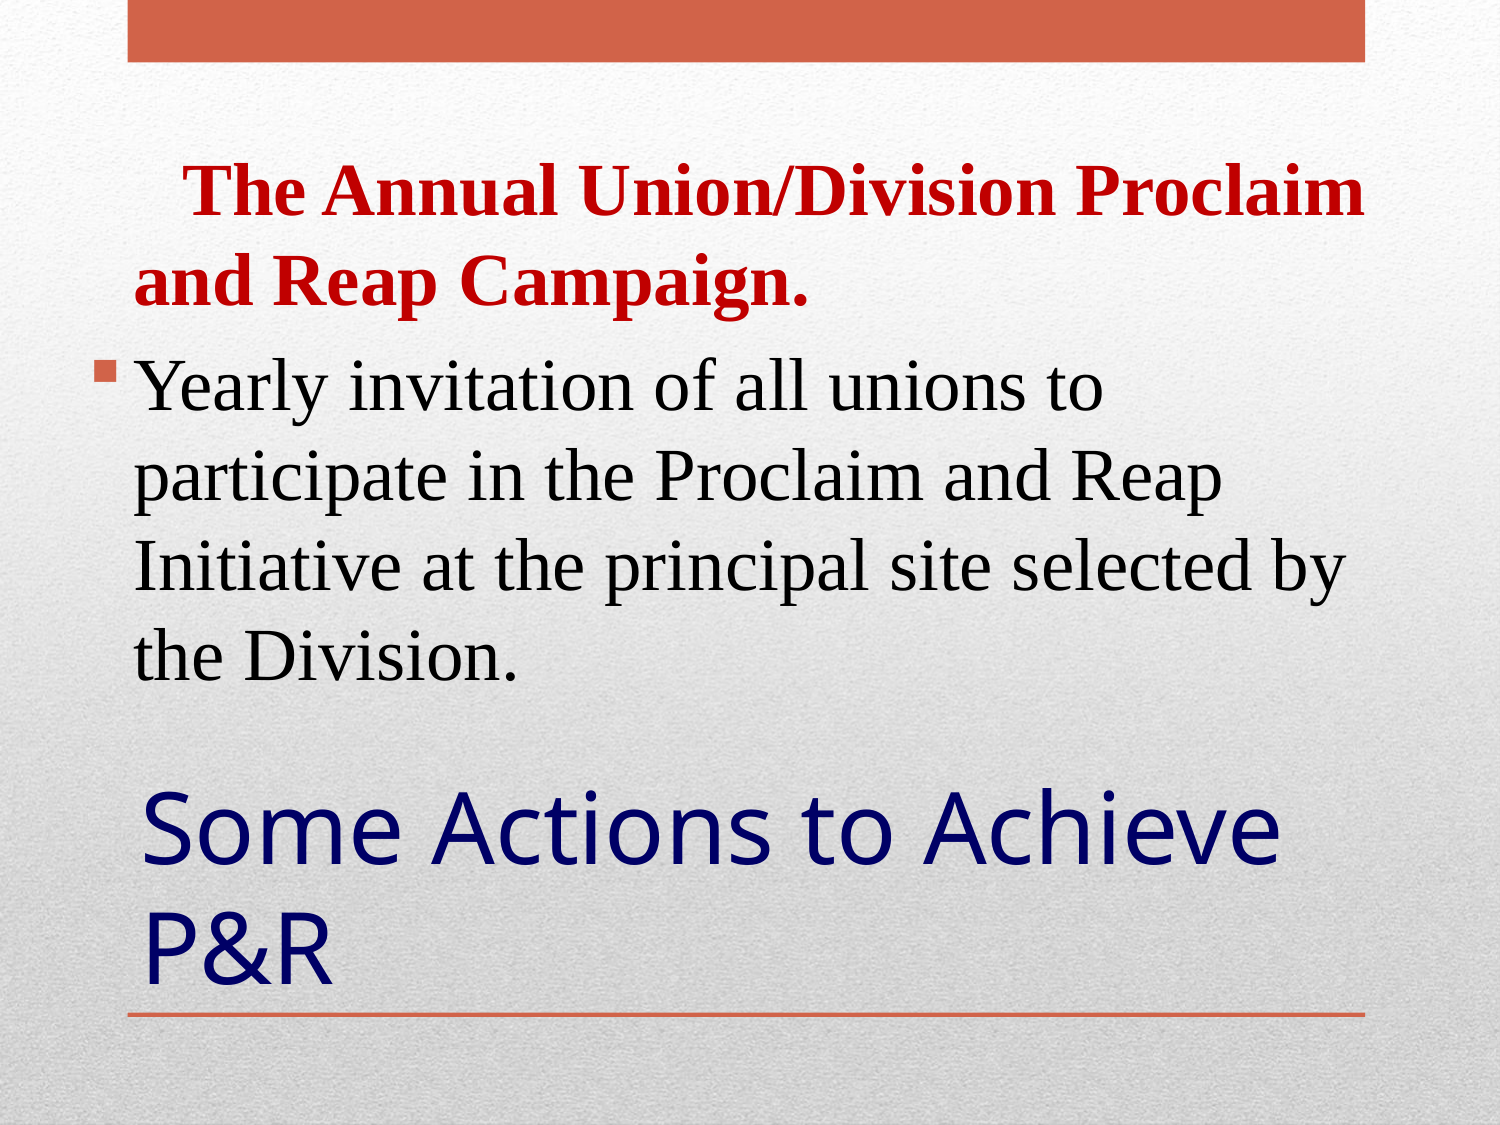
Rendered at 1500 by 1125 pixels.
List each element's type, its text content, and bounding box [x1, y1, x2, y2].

title Some Actions to Achieve P&R [124, 833, 1394, 1013]
picture [0, 0, 1500, 1125]
list The Annual Union/Division Proclaim and Reap Campaign. Yearly invitation of all unions to participate in the Proclaim and Reap Initiative at the principal site selected by the Division. [73, 86, 1394, 751]
